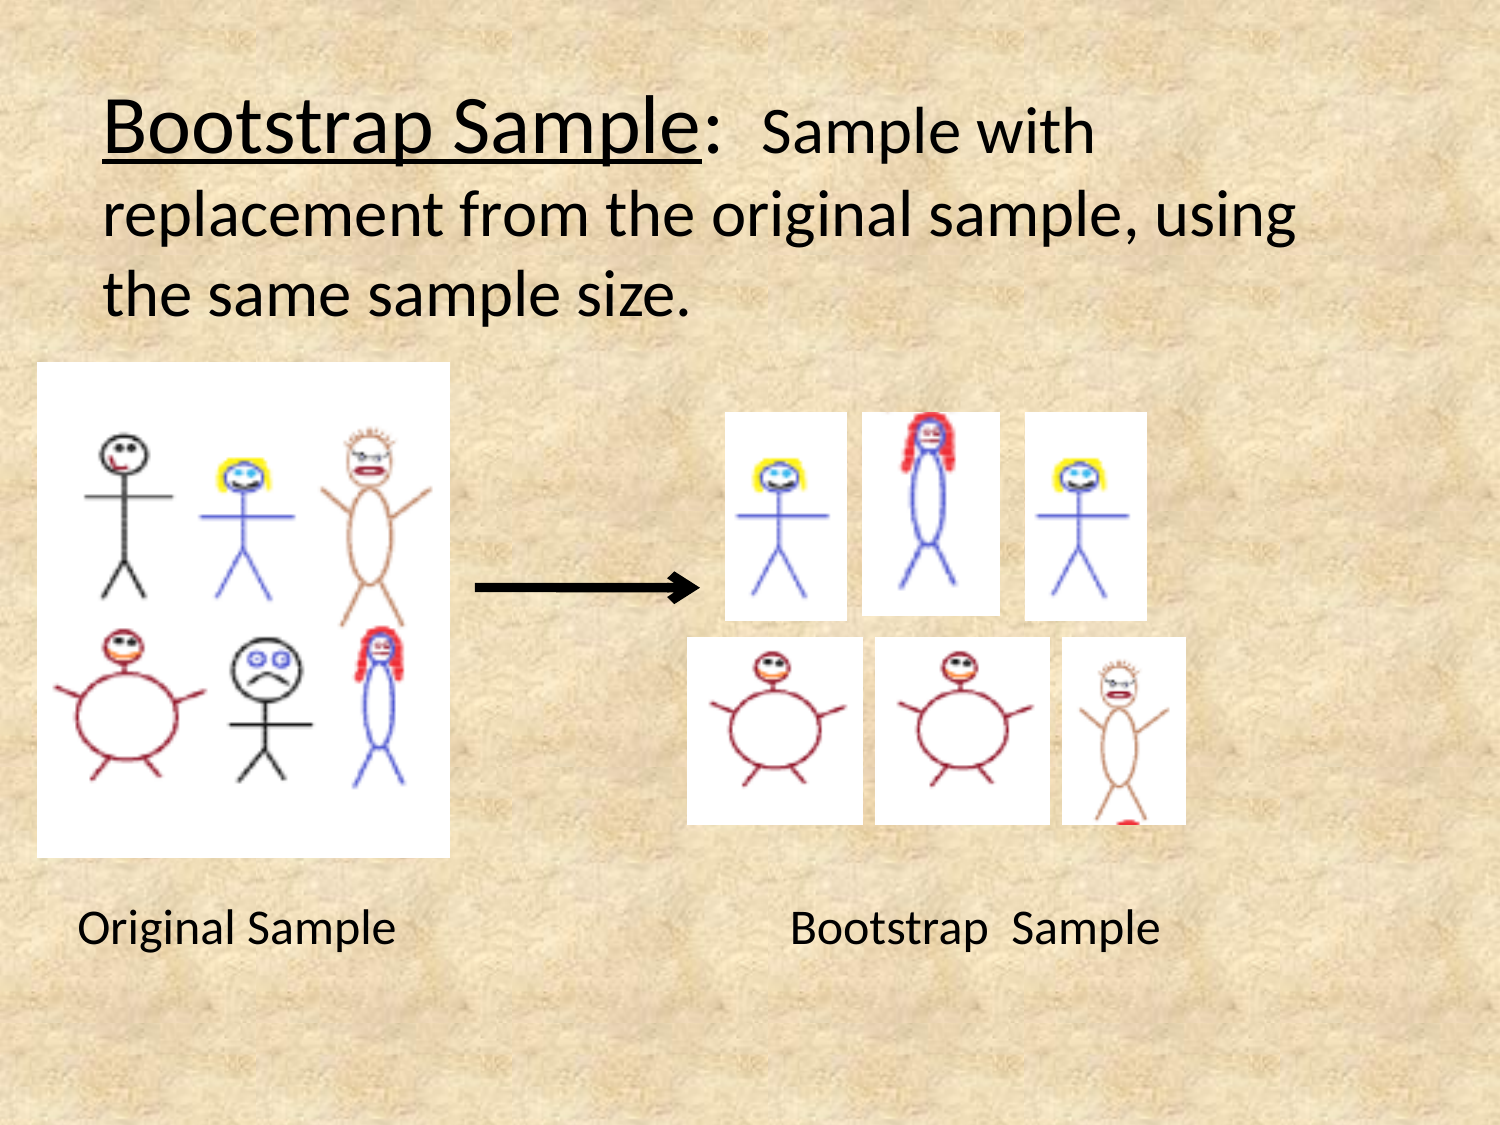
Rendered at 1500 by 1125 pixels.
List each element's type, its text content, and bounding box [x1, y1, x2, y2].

text_box Bootstrap Sample [774, 887, 1250, 963]
text_box Original Sample [62, 887, 413, 963]
picture [0, 0, 1500, 1125]
text_box Bootstrap Sample: Sample with replacement from the original sample, using the same sample size. [87, 62, 1400, 338]
